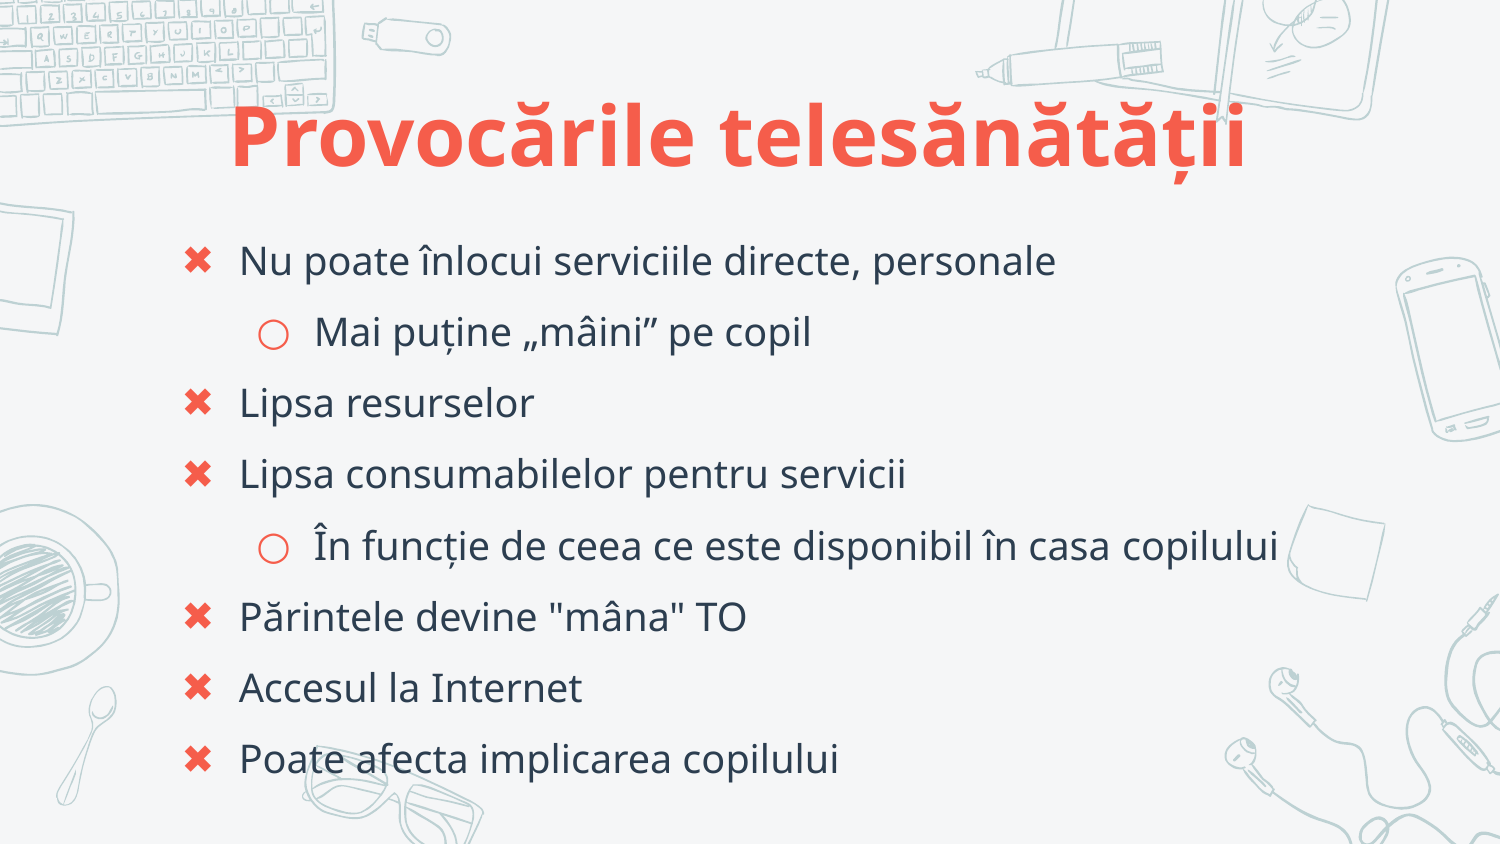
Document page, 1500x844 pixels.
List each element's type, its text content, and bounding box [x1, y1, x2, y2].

title Provocările telesănătății [185, 102, 1315, 196]
list Nu poate înlocui serviciile directe, personale Mai puține „mâini” pe copil Lipsa resurselor Lipsa consumabilelor pentru servicii În funcție de ceea ce este disponibil în casa copilului Părintele devine "mâna" TO Accesul la Internet Poate afecta implicarea copilului [148, 196, 1376, 812]
